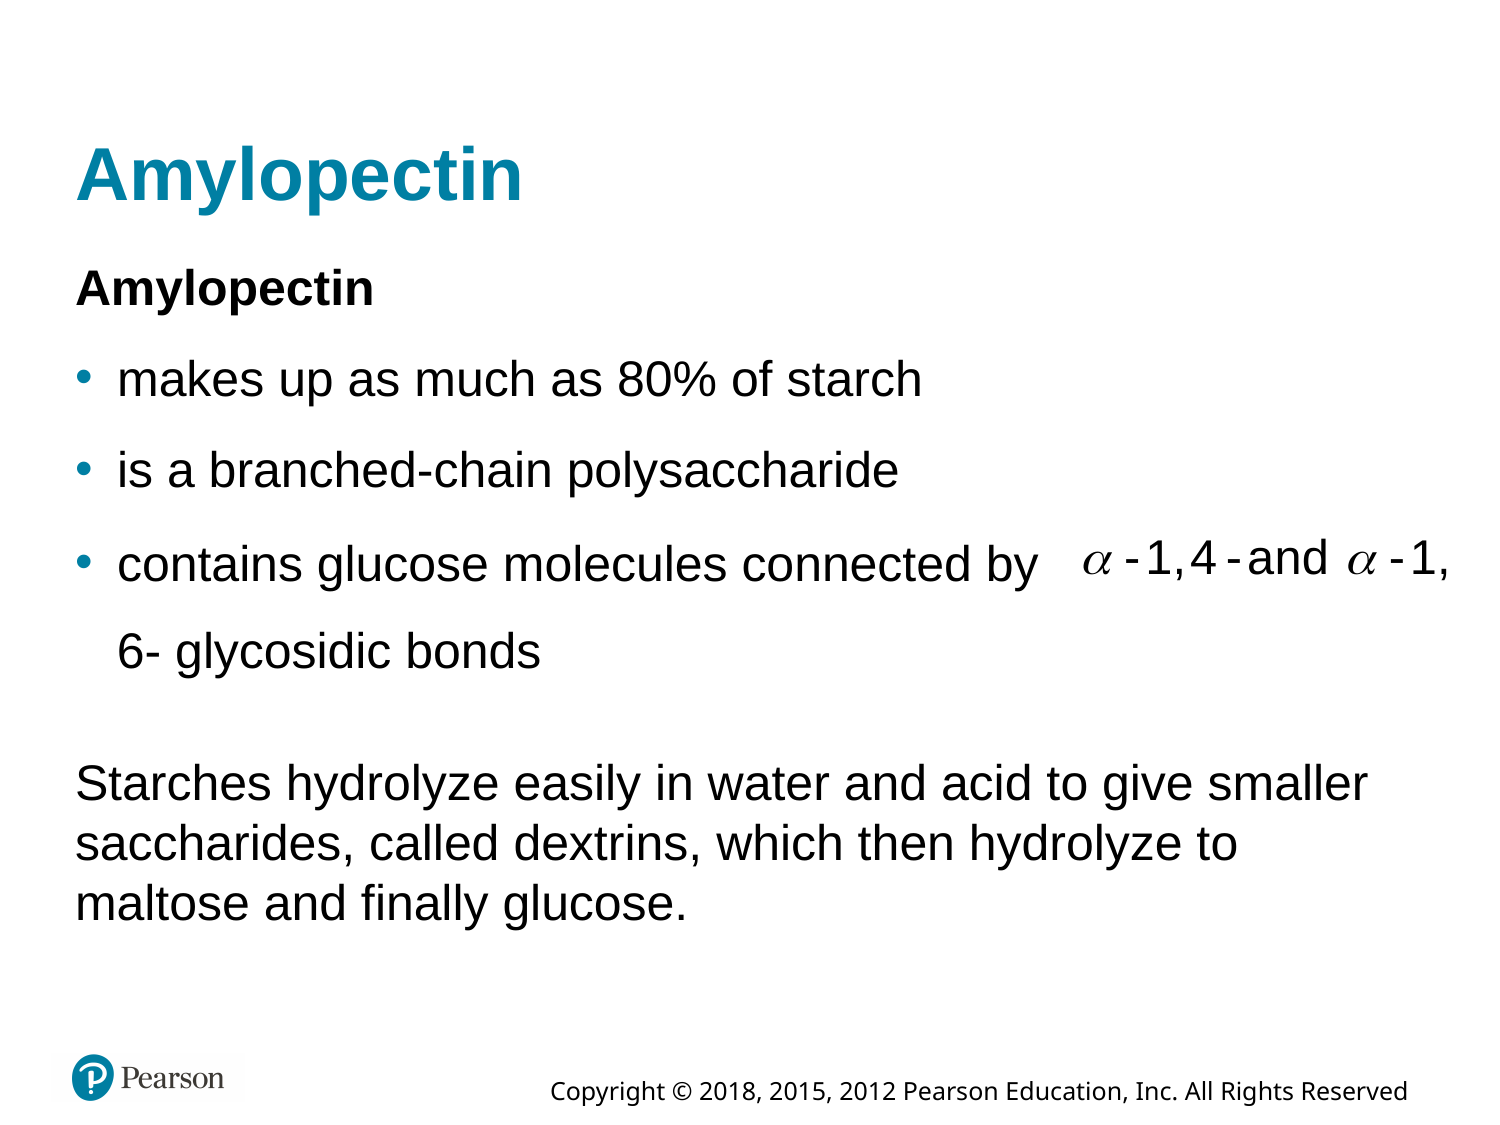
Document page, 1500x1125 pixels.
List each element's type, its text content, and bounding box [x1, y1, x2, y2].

list 6- glycosidic bonds [75, 618, 582, 690]
picture [51, 1053, 245, 1102]
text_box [1075, 529, 1458, 596]
title Amylopectin [75, 35, 1425, 216]
list contains glucose molecules connected by [75, 531, 1063, 603]
list Starches hydrolyze easily in water and acid to give smaller saccharides, called dextrins, which then hydrolyze to maltose and finally glucose. [75, 750, 1426, 950]
list Amylopectin makes up as much as 80% of starch is a branched-chain polysaccharide [75, 255, 1425, 515]
